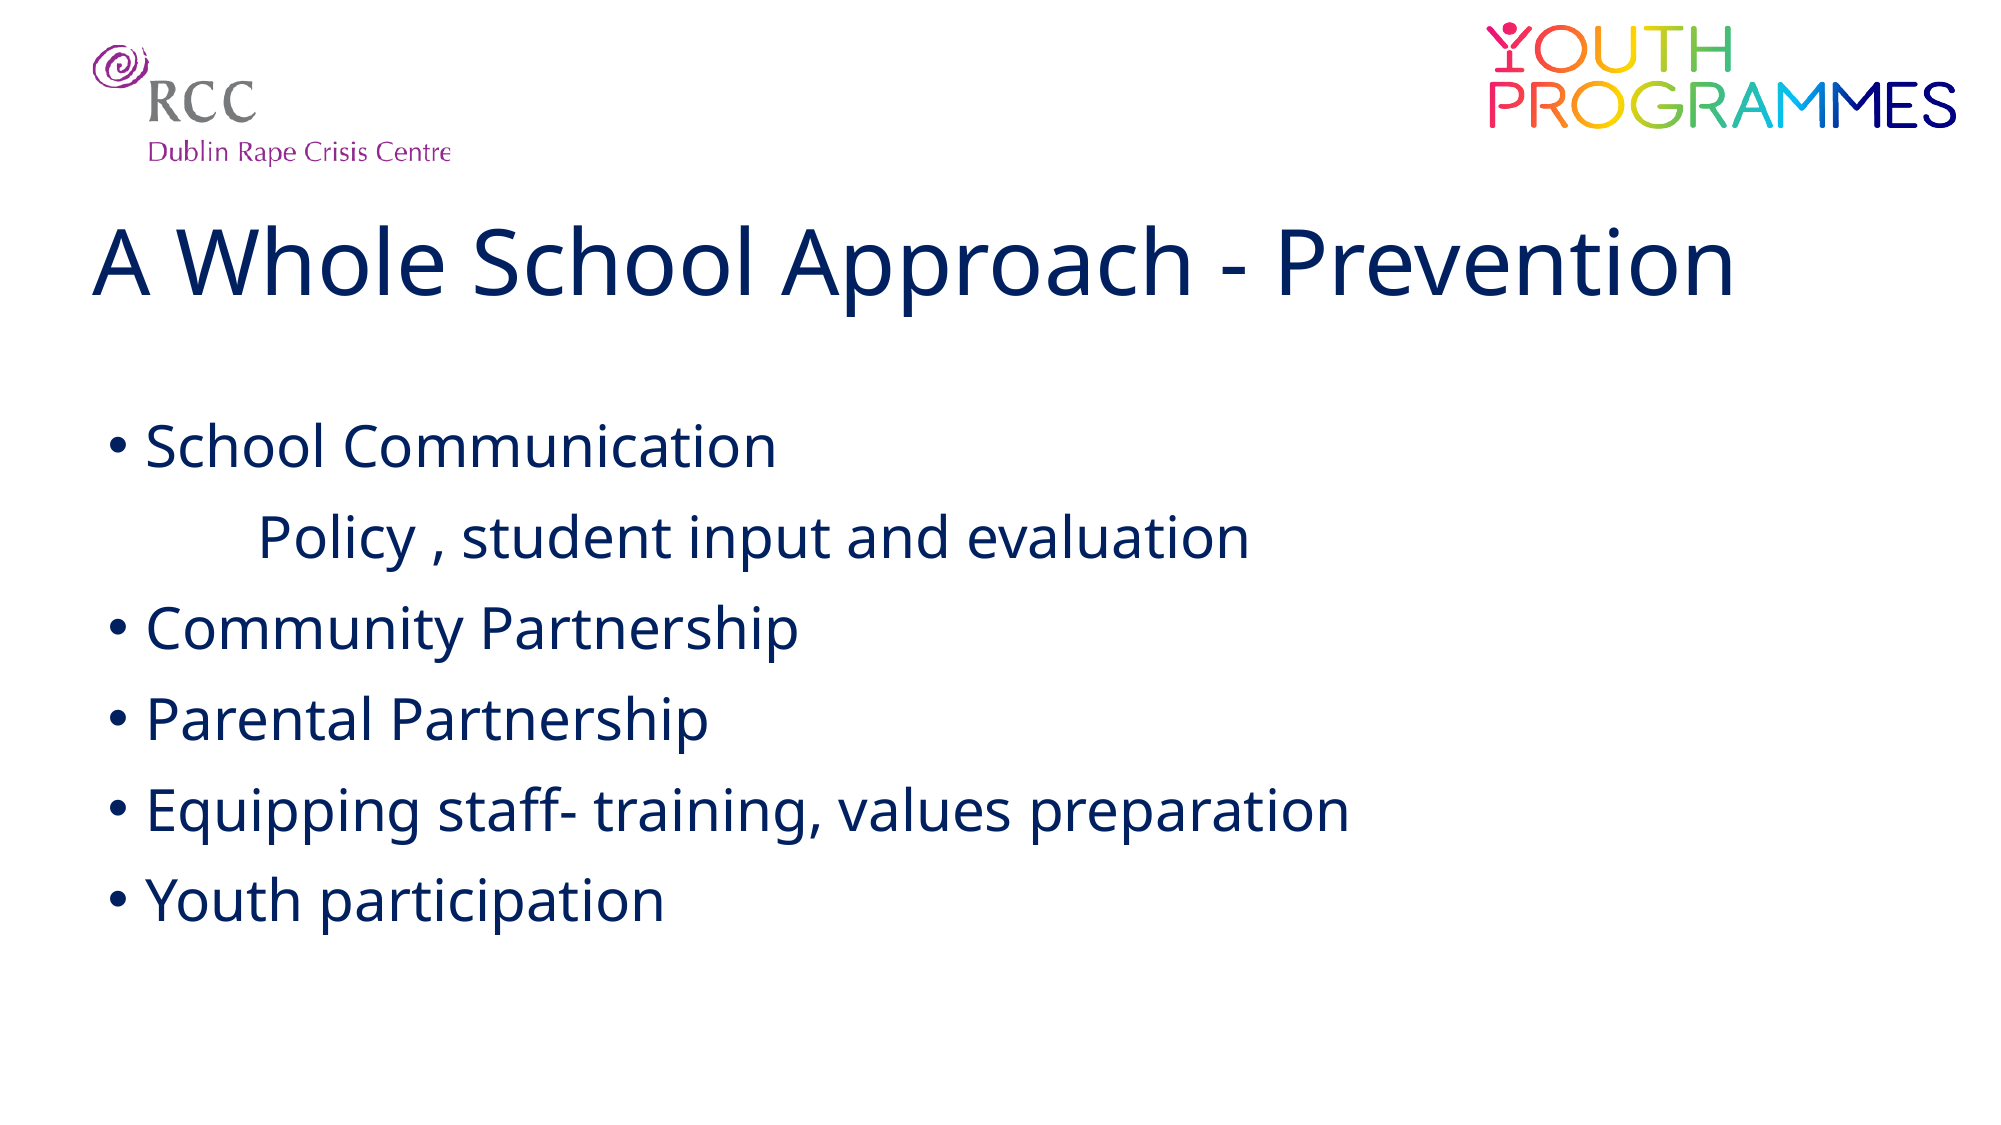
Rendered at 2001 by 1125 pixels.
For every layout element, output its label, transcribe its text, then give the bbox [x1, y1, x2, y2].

title A Whole School Approach - Prevention [92, 216, 1841, 354]
picture [1486, 22, 1956, 129]
list School Communication Policy , student input and evaluation Community Partnership Parental Partnership Equipping staff- training, values preparation Youth participation [92, 401, 1818, 1024]
